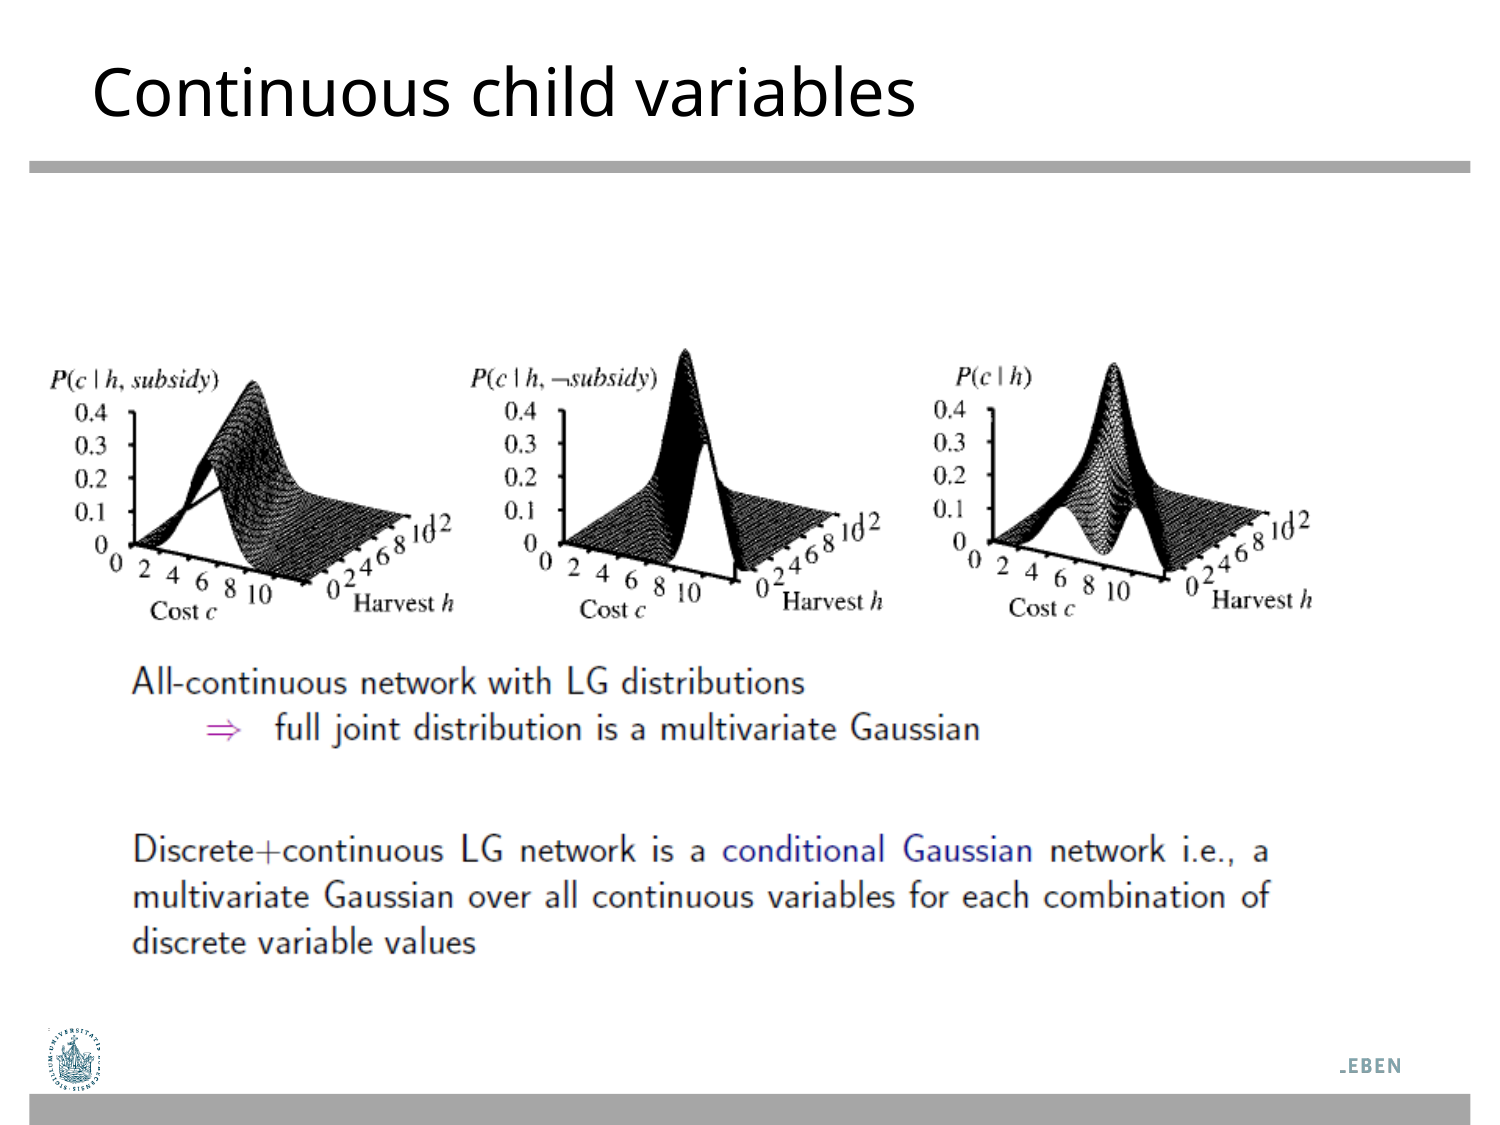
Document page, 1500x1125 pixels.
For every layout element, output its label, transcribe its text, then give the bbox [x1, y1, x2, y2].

picture [1340, 1058, 1400, 1073]
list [100, 325, 1340, 1089]
picture [40, 278, 1333, 628]
title Continuous child variables [76, 42, 1427, 126]
